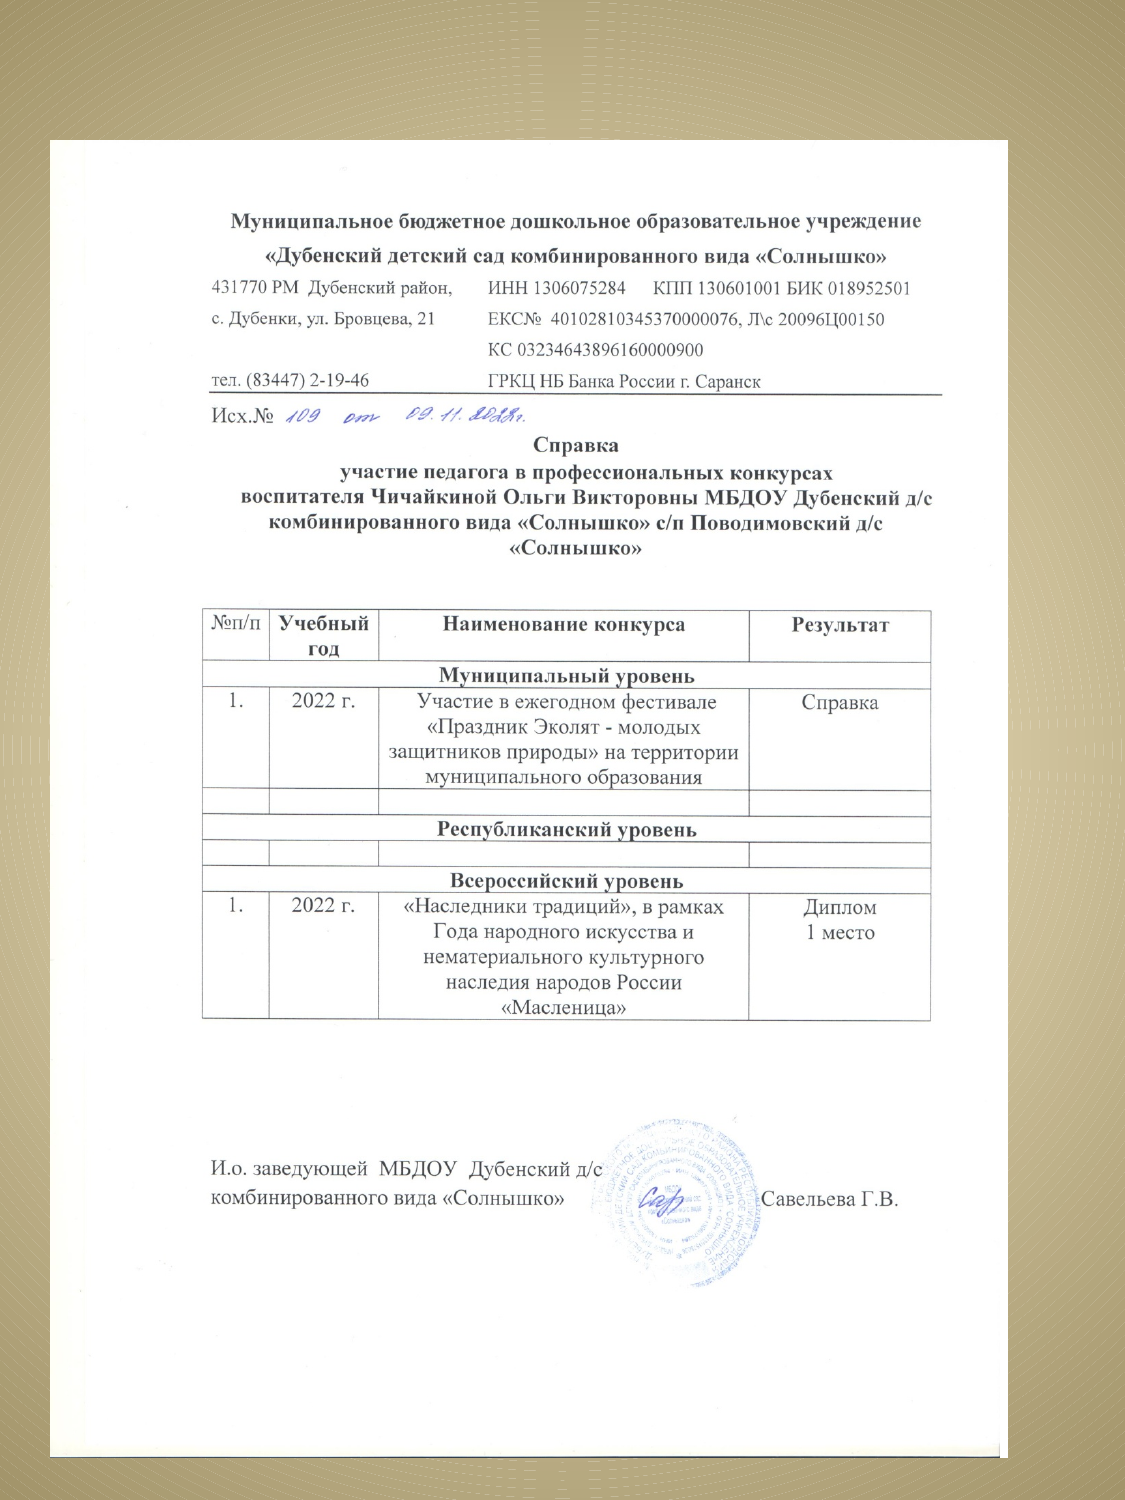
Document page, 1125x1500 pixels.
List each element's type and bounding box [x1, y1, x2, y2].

list [49, 140, 1009, 1458]
